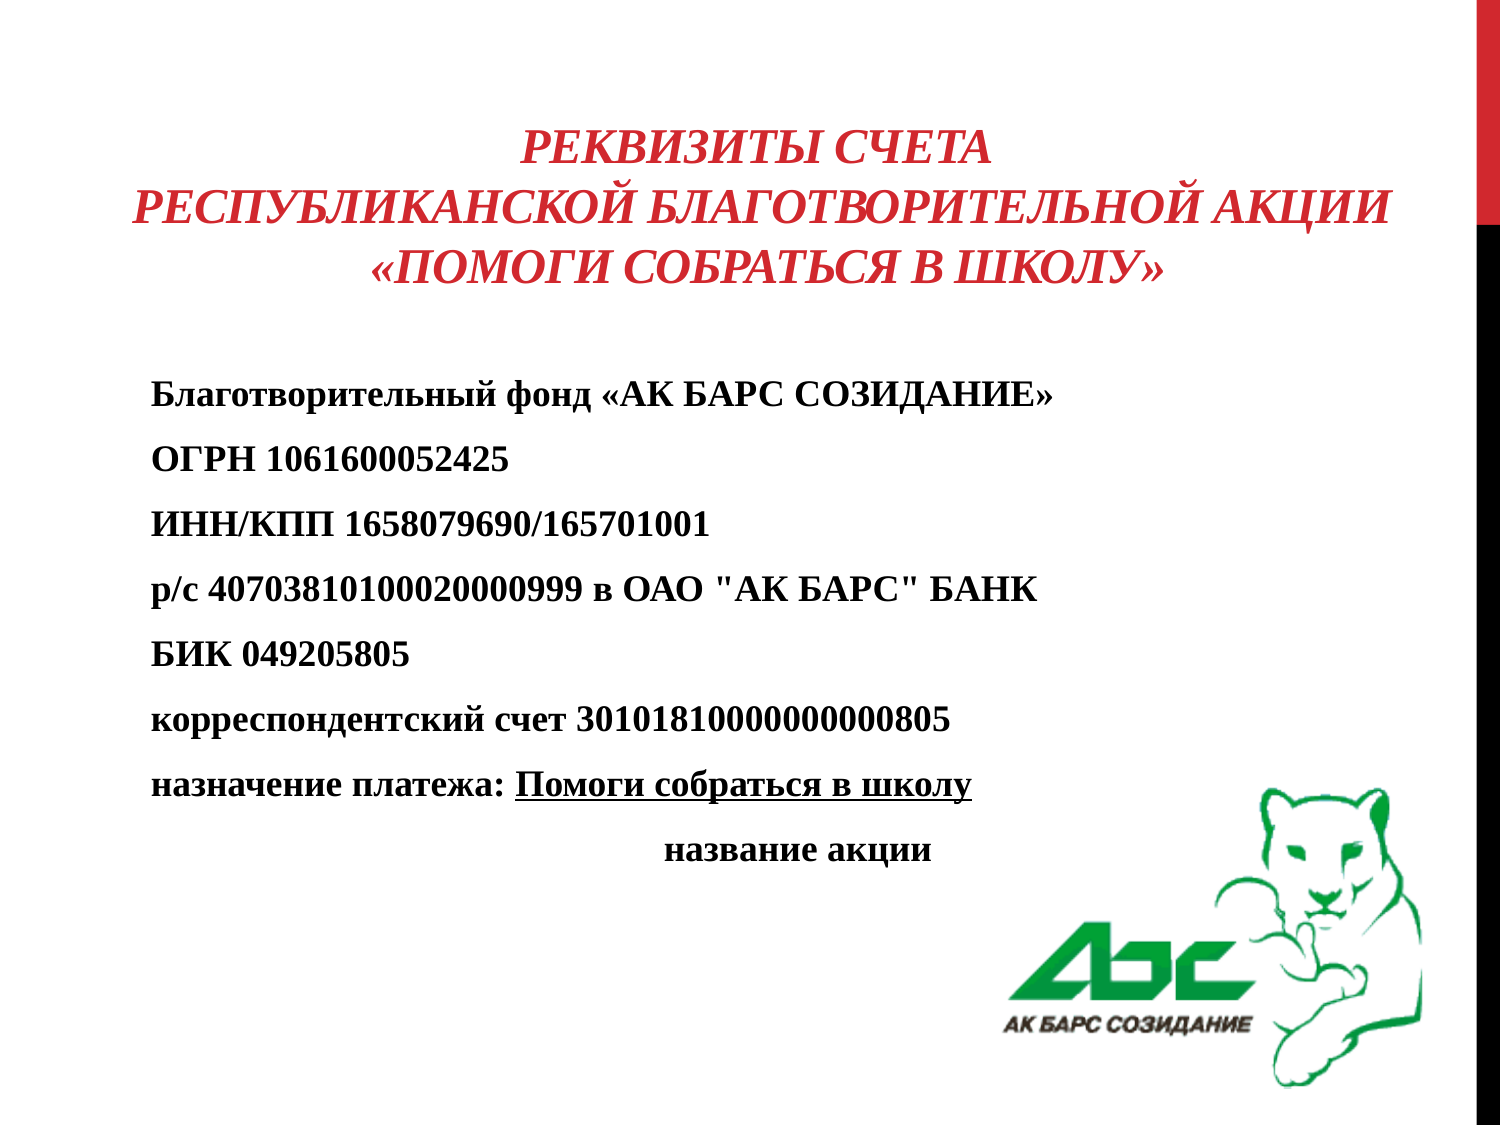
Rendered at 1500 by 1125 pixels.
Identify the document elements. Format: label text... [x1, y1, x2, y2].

list Благотворительный фонд «АК БАРС СОЗИДАНИЕ» ОГРН 1061600052425 ИНН/КПП 1658079690/165701001 р/с 40703810100020000999 в ОАО "АК БАРС" БАНК БИК 049205805 корреспондентский счет 30101810000000000805 назначение платежа: Помоги собраться в школу название акции [135, 361, 1383, 1078]
picture [989, 786, 1426, 1090]
title Реквизиты счета Республиканской благотворительной акции «Помоги собраться в школу» [64, 113, 1461, 302]
